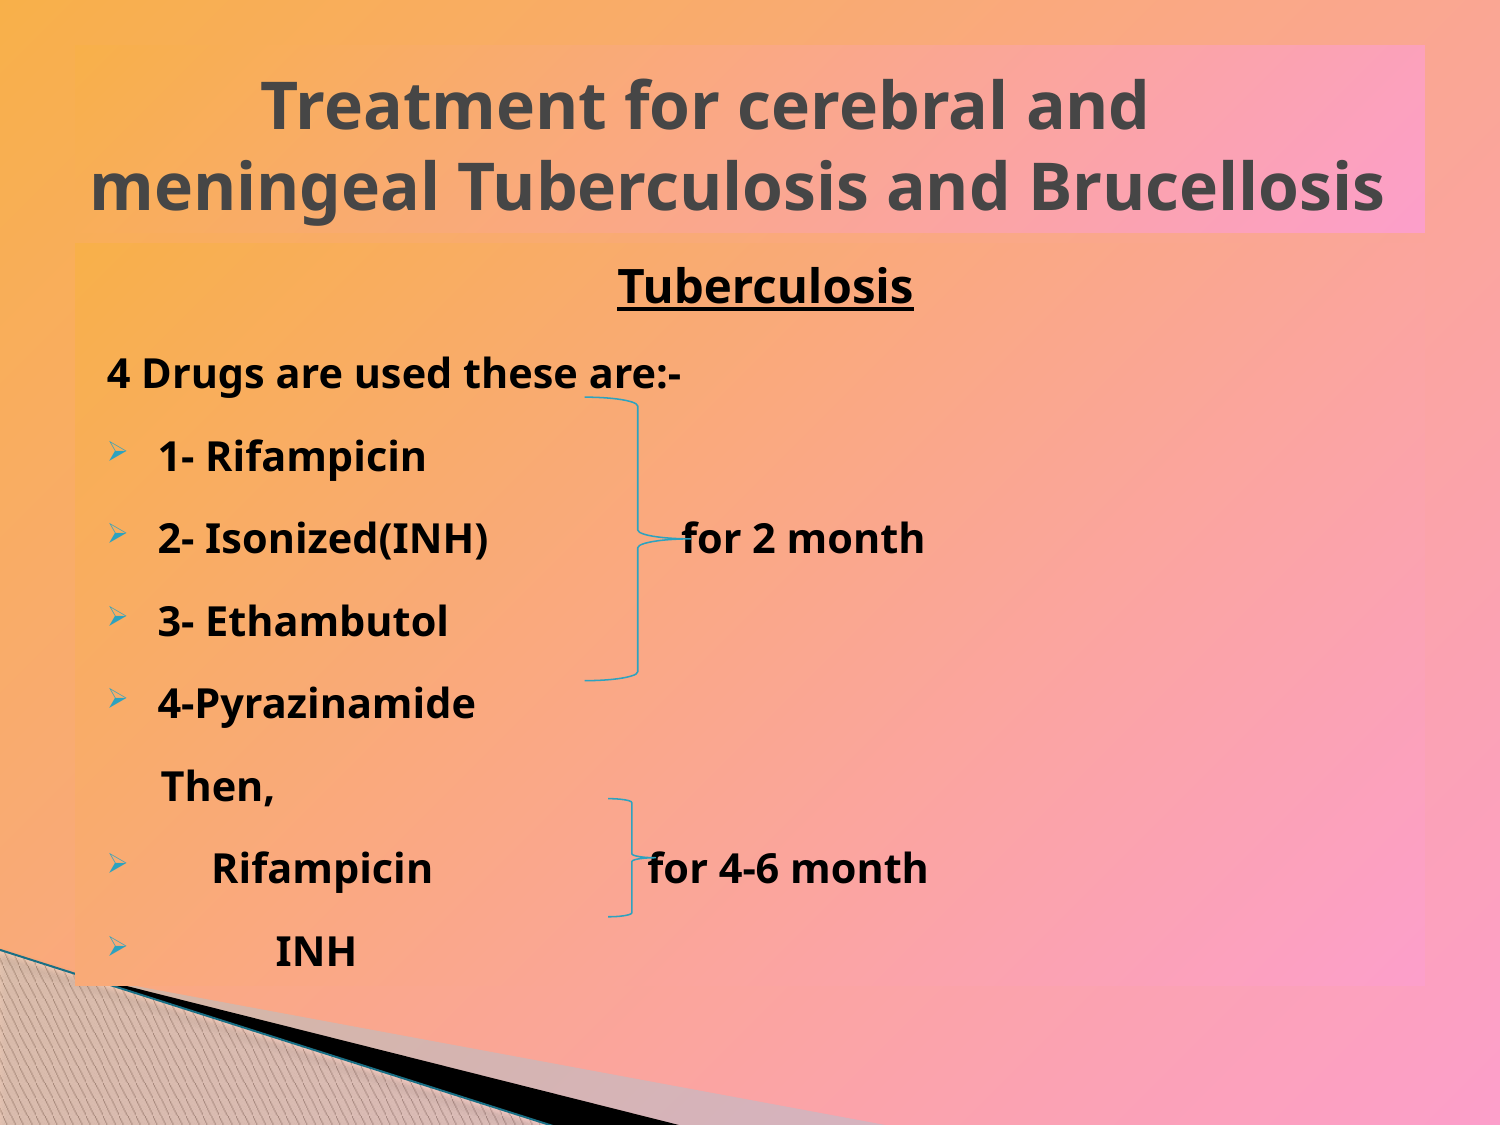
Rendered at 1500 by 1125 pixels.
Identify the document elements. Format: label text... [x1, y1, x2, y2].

title Treatment for cerebral and meningeal Tuberculosis and Brucellosis [75, 45, 1425, 233]
text_box [584, 396, 692, 682]
text_box [608, 797, 657, 918]
list Tuberculosis 4 Drugs are used these are:- 1- Rifampicin 2- Isonized(INH) for 2 month 3- Ethambutol 4-Pyrazinamide Then, Rifampicin for 4-6 month INH [75, 243, 1425, 986]
